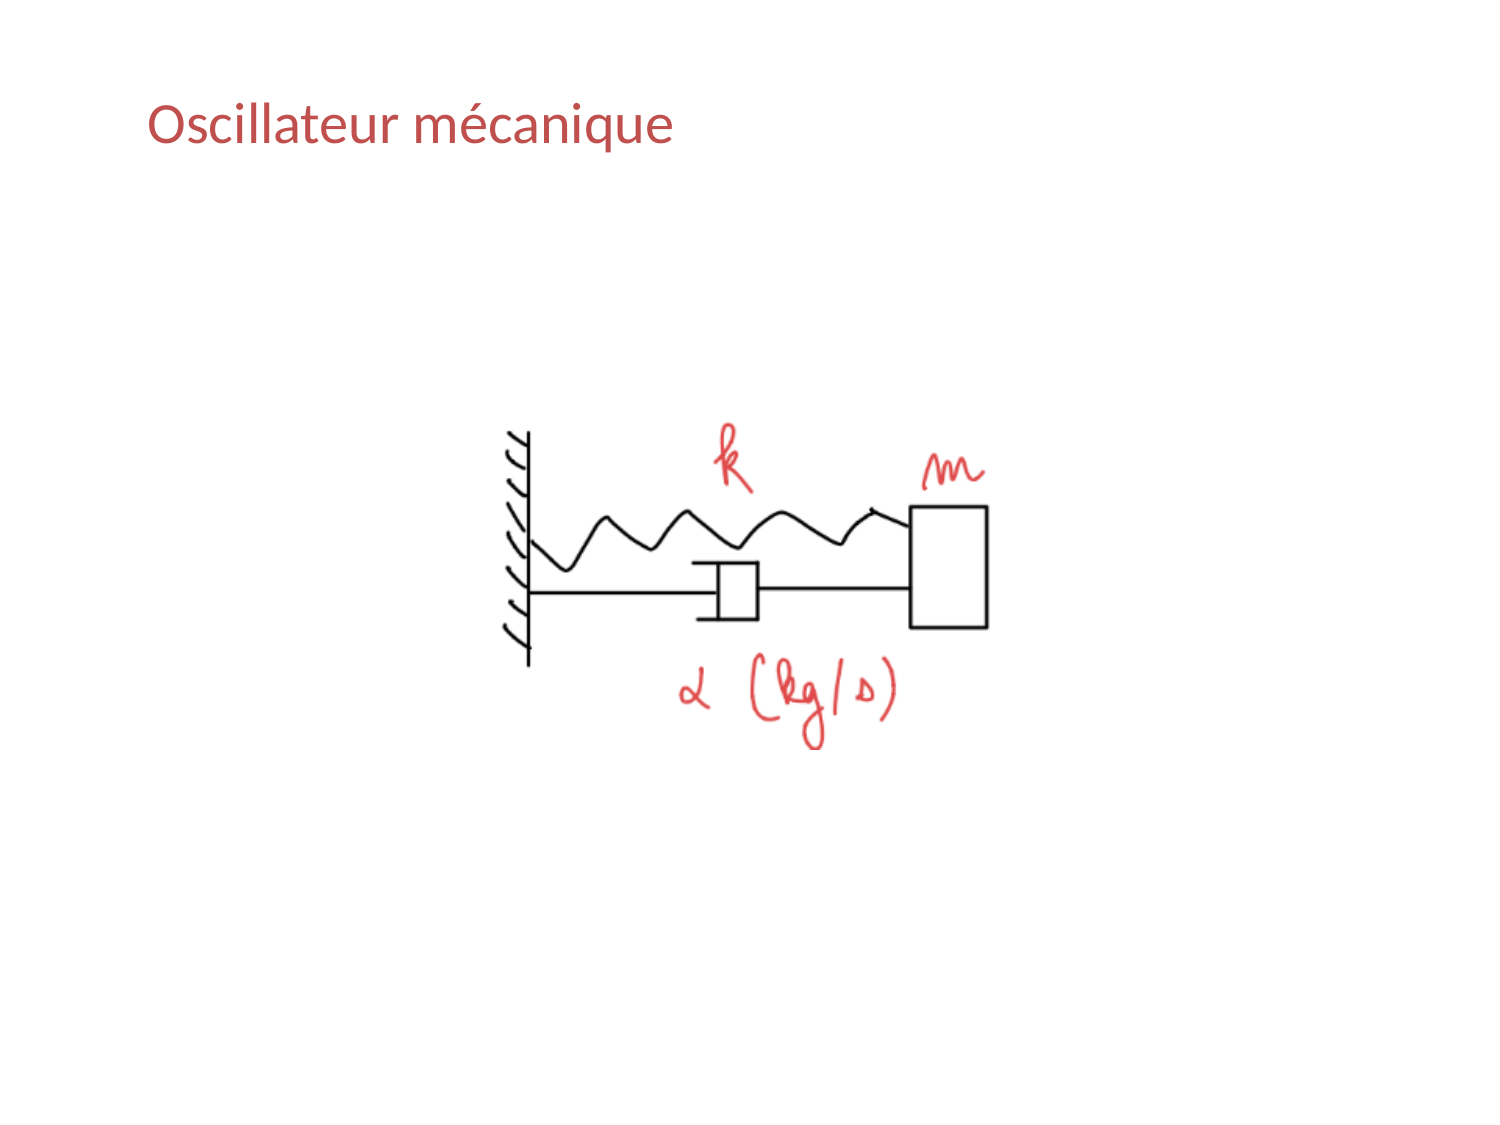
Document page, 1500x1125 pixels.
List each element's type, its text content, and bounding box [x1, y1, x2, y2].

text_box Oscillateur mécanique [133, 78, 1303, 163]
picture [434, 375, 1066, 750]
